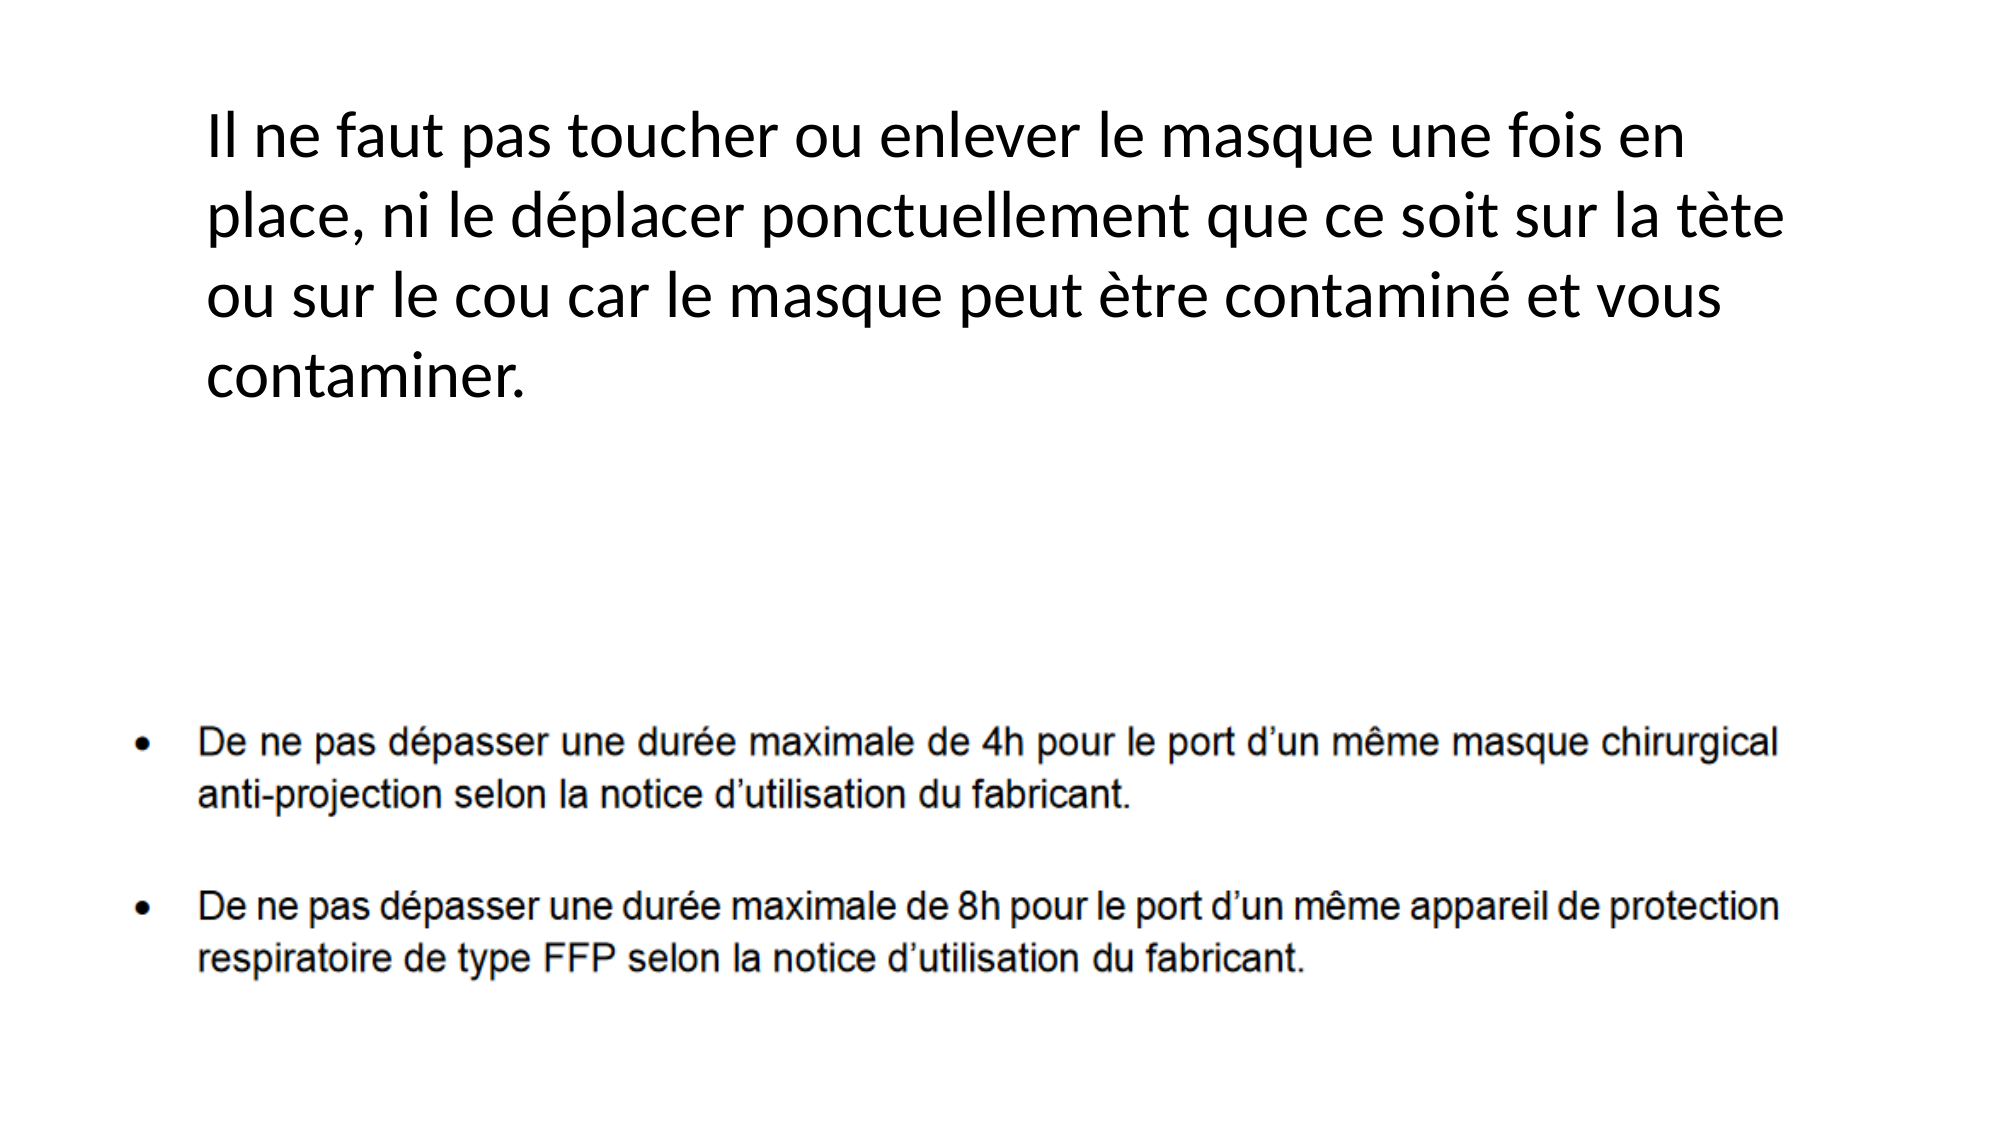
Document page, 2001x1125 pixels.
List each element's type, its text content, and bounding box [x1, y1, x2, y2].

picture [75, 678, 1865, 1042]
text_box Il ne faut pas toucher ou enlever le masque une fois en place, ni le déplacer ponctuellement que ce soit sur la tète ou sur le cou car le masque peut ètre contaminé et vous contaminer. [191, 83, 1809, 499]
